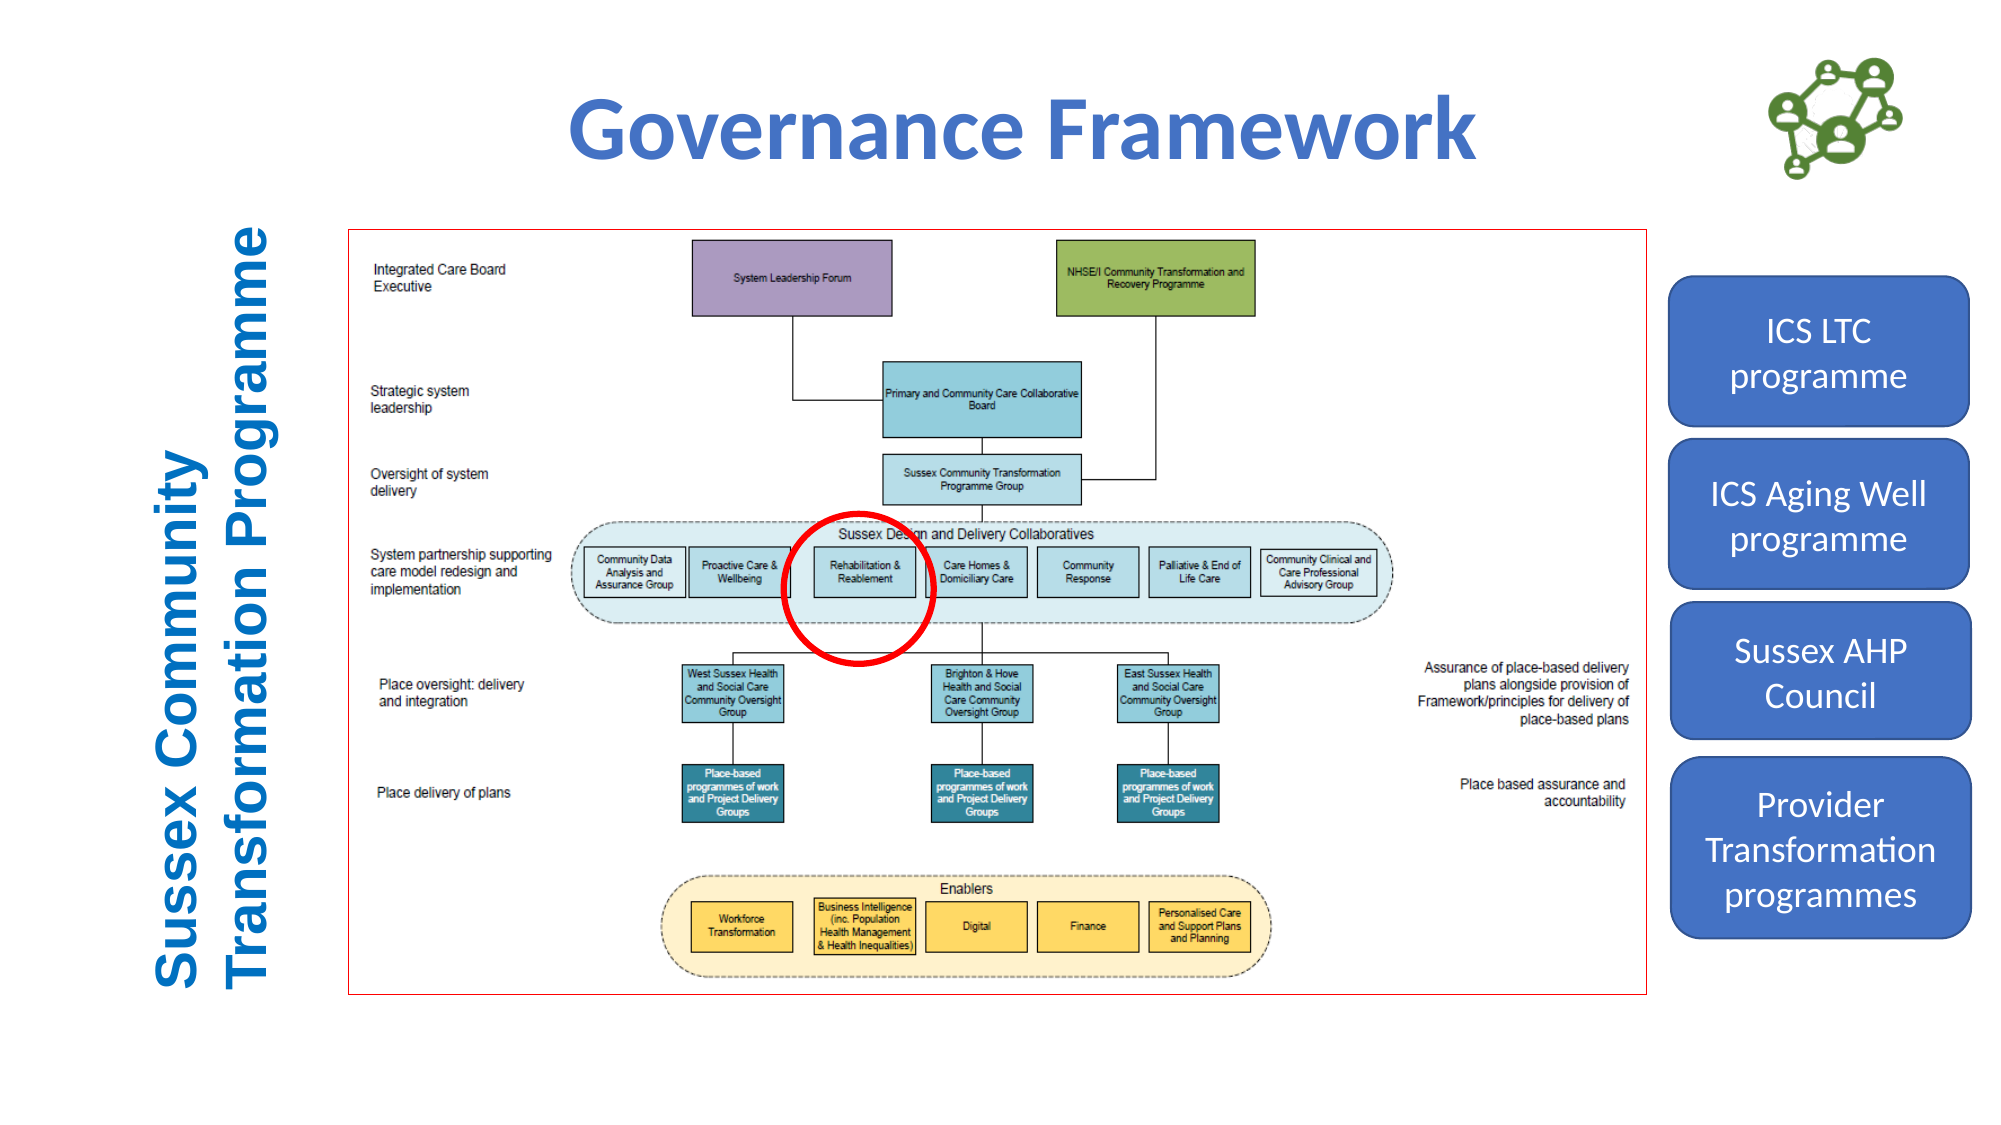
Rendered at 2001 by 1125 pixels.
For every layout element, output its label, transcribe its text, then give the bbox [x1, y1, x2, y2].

text_box Provider Transformation programmes [1669, 756, 1973, 940]
title Governance Framework [539, 46, 1508, 214]
text_box Sussex Community Transformation Programme [131, 199, 286, 1005]
text_box Sussex AHP Council [1669, 601, 1973, 741]
picture [348, 229, 1647, 995]
text_box ICS Aging Well programme [1667, 437, 1970, 590]
picture [1759, 44, 1910, 195]
text_box ICS LTC programme [1667, 275, 1970, 428]
